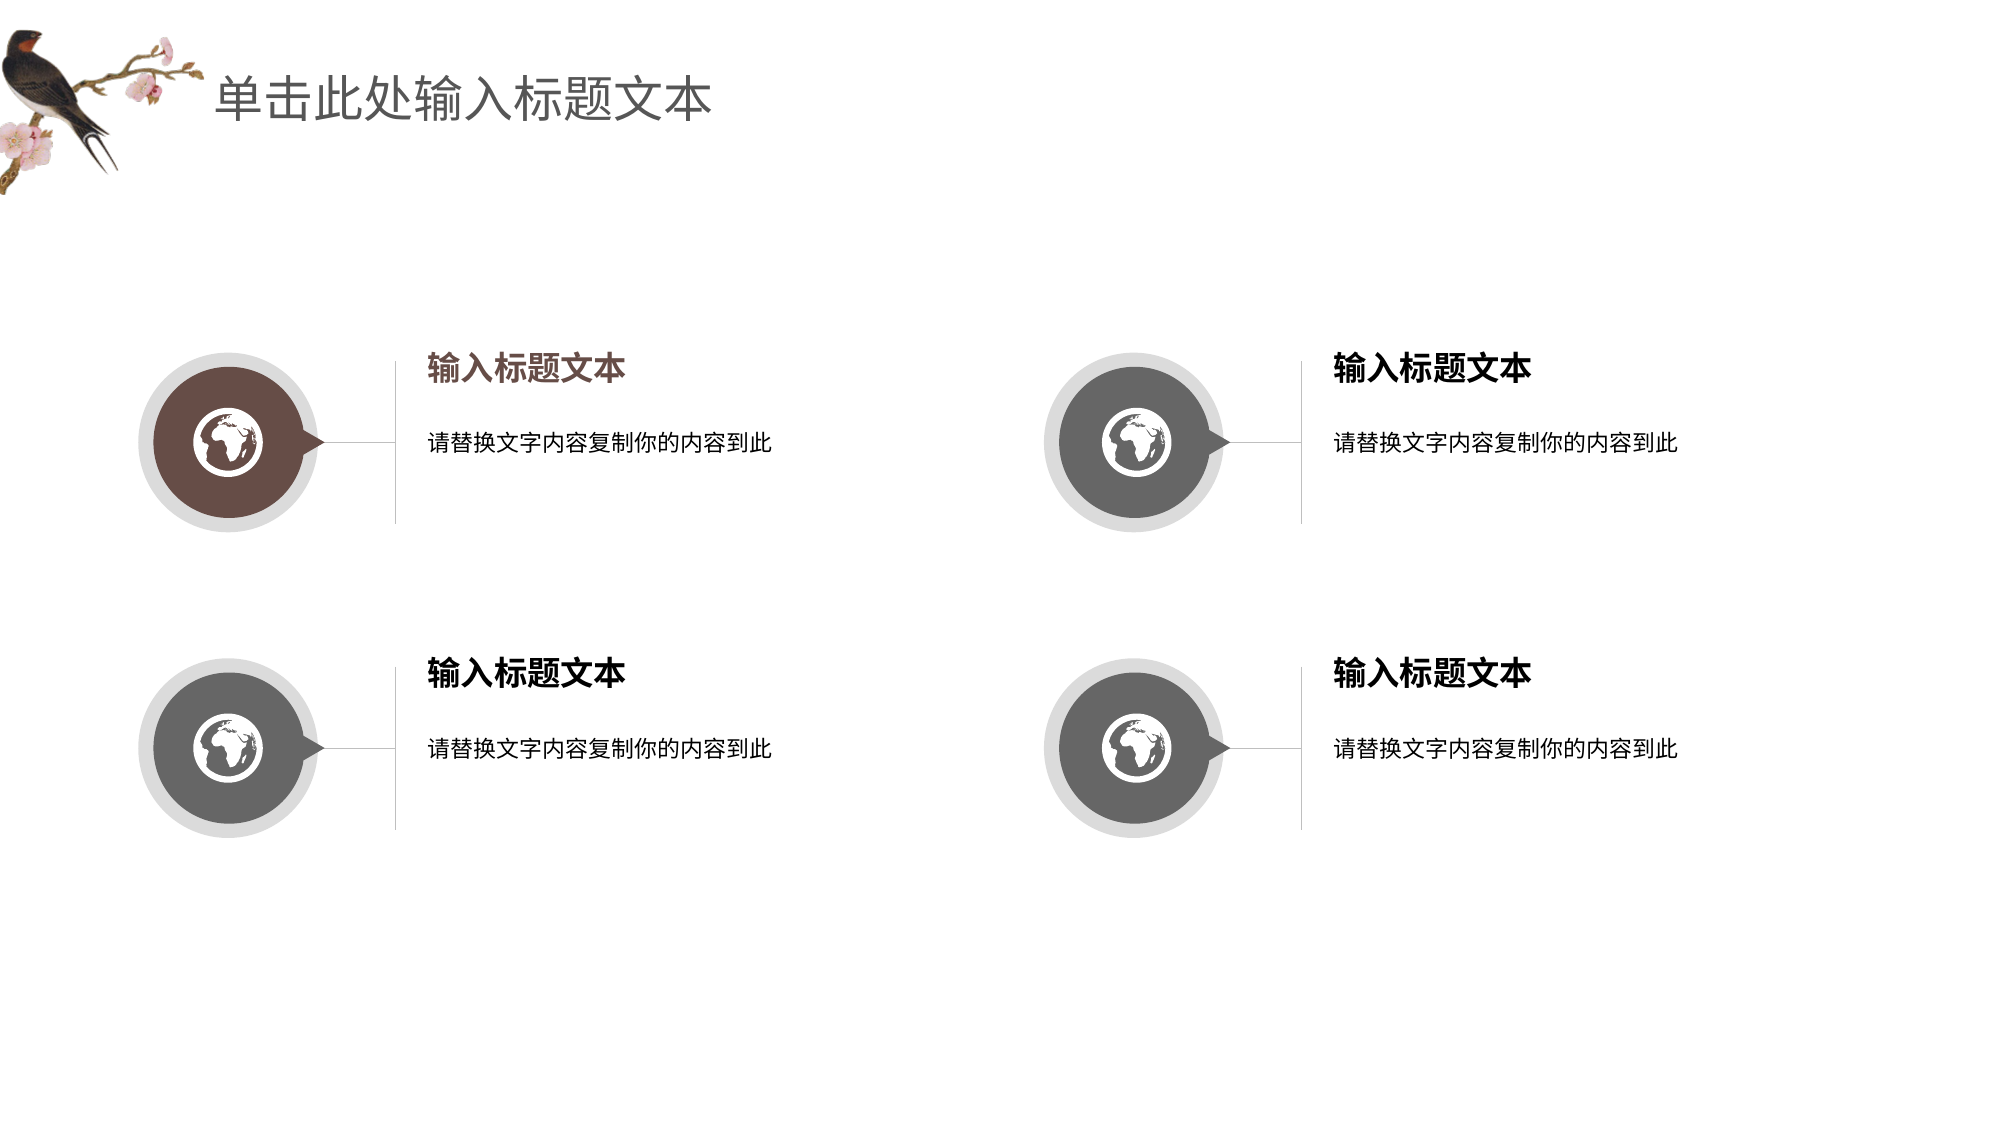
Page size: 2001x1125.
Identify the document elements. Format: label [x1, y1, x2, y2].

text_box [1043, 339, 1883, 533]
text_box [138, 339, 977, 533]
text_box [1043, 644, 1883, 838]
picture [0, 0, 215, 208]
text_box [138, 644, 977, 838]
